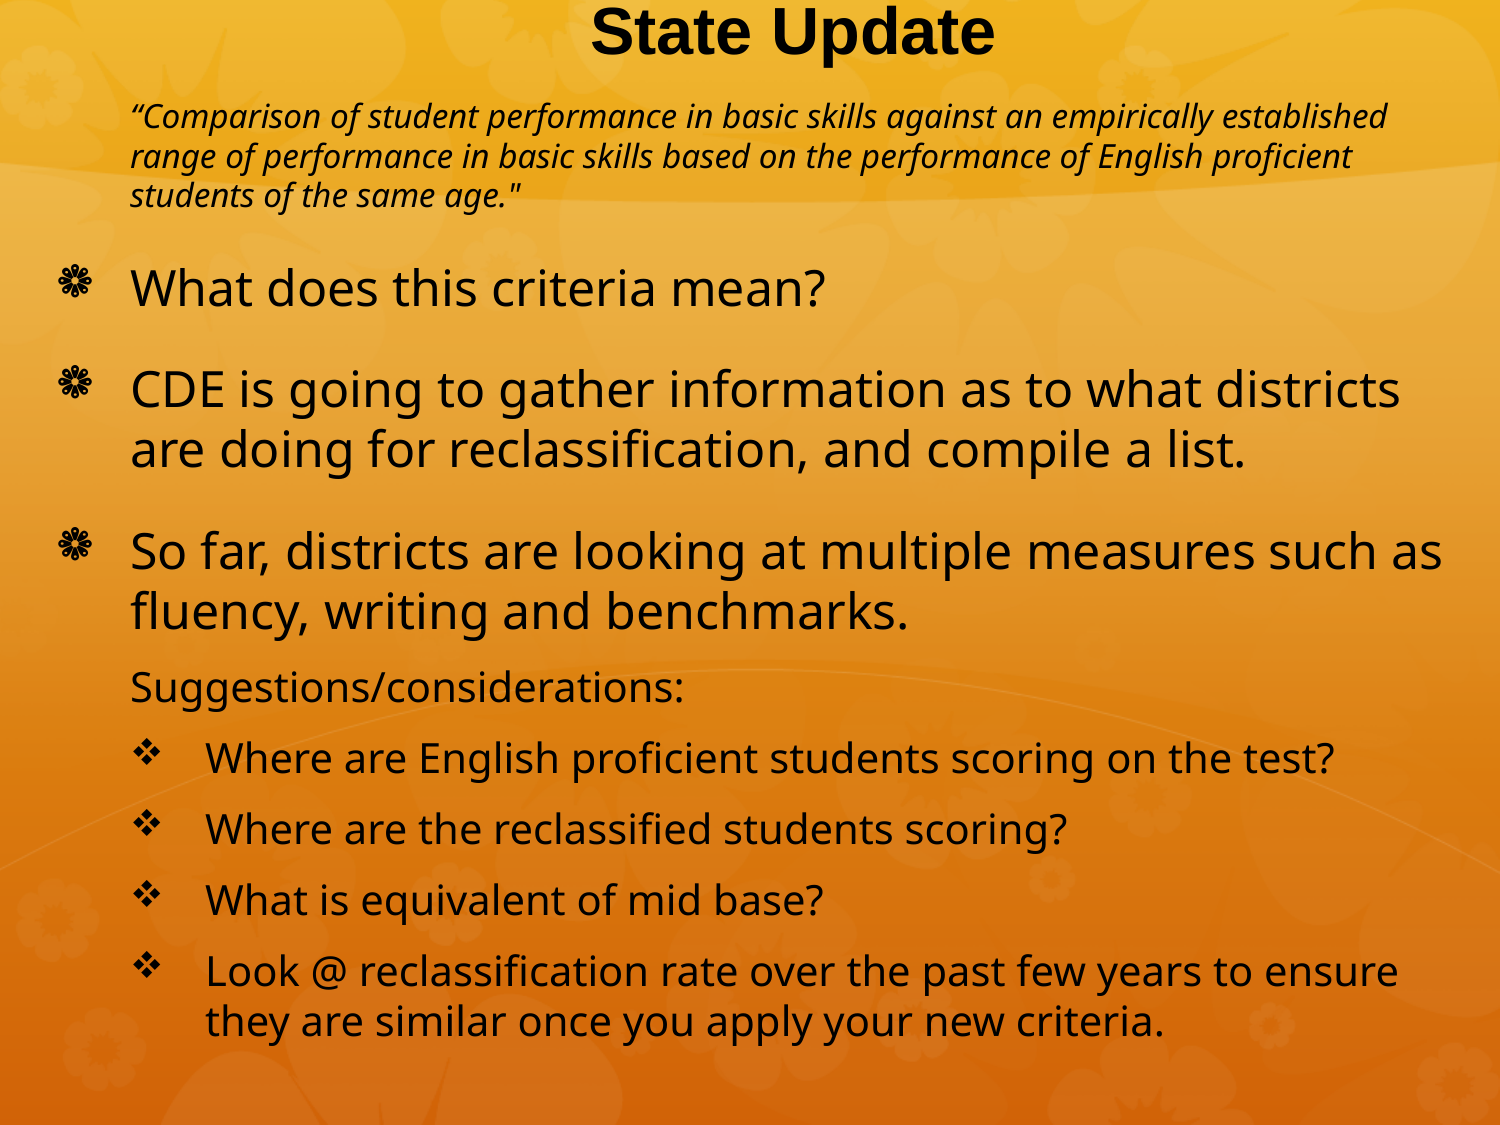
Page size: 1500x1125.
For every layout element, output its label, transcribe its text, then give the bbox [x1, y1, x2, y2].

picture [0, 0, 1500, 1125]
title State Update [87, 0, 1500, 88]
list “Comparison of student performance in basic skills against an empirically established range of performance in basic skills based on the performance of English proficient students of the same age." What does this criteria mean? CDE is going to gather information as to what districts are doing for reclassification, and compile a list. So far, districts are looking at multiple measures such as fluency, writing and benchmarks. Suggestions/considerations: Where are English proficient students scoring on the test? Where are the reclassified students scoring? What is equivalent of mid base? Look @ reclassification rate over the past few years to ensure they are similar once you apply your new criteria. [40, 87, 1478, 1113]
